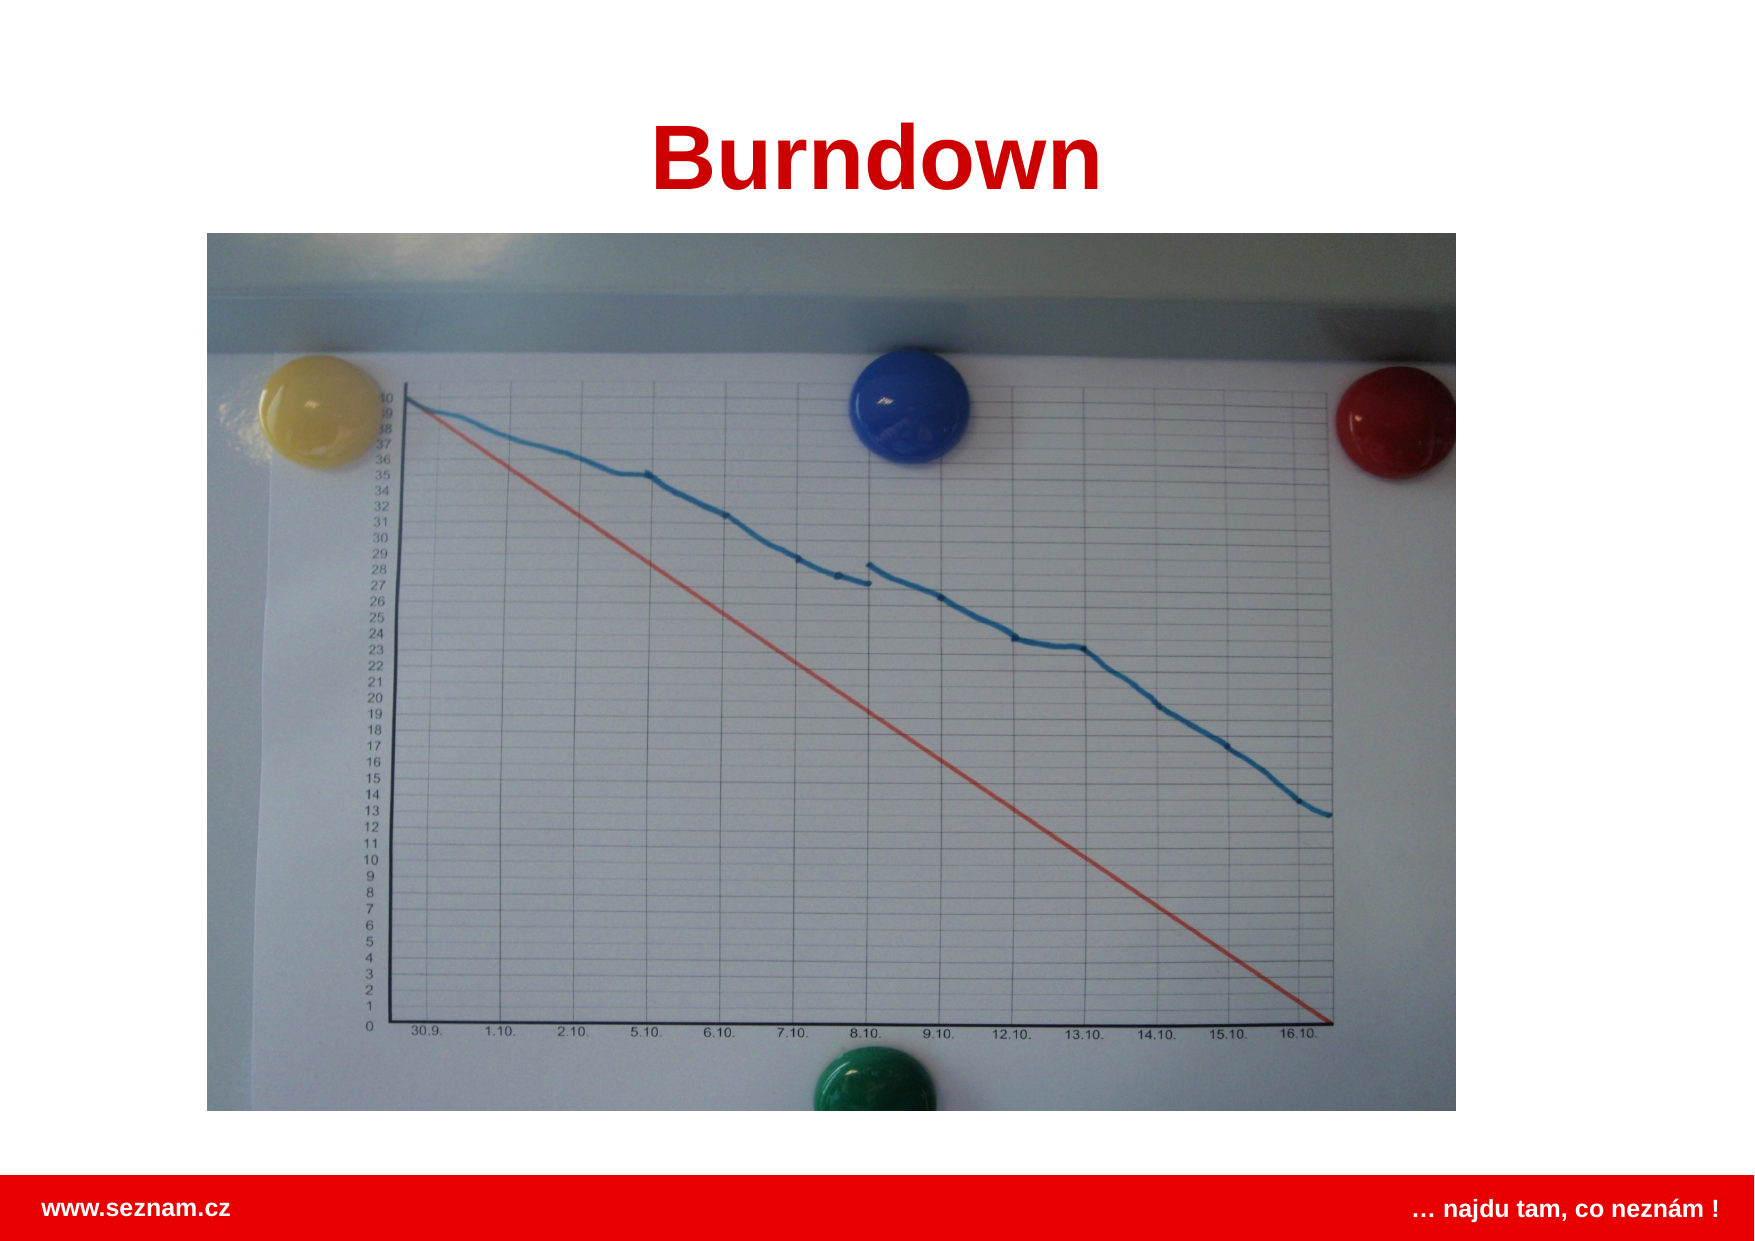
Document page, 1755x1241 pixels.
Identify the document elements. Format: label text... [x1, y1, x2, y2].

title Burndown [87, 49, 1667, 257]
picture [0, 1175, 1755, 1241]
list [206, 233, 1456, 1111]
